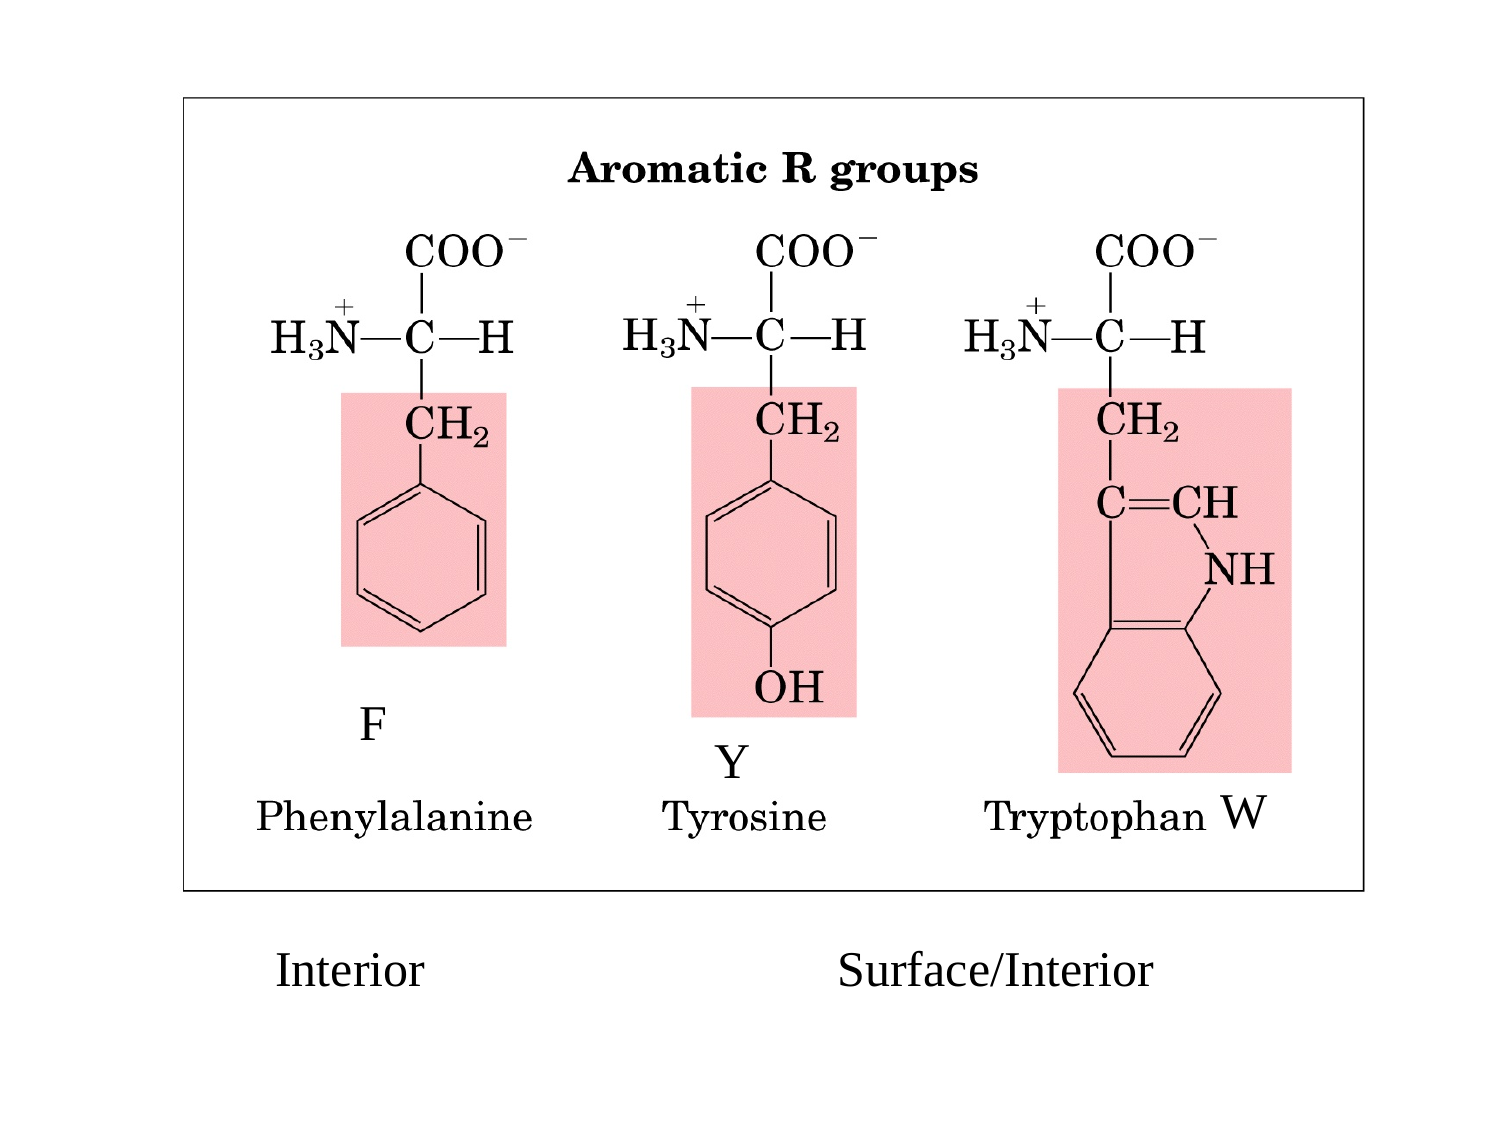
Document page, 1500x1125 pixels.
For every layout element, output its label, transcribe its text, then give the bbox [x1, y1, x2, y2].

text_box Surface/Interior [822, 928, 1170, 1004]
text_box Interior [260, 928, 441, 1004]
picture [163, 77, 1382, 910]
